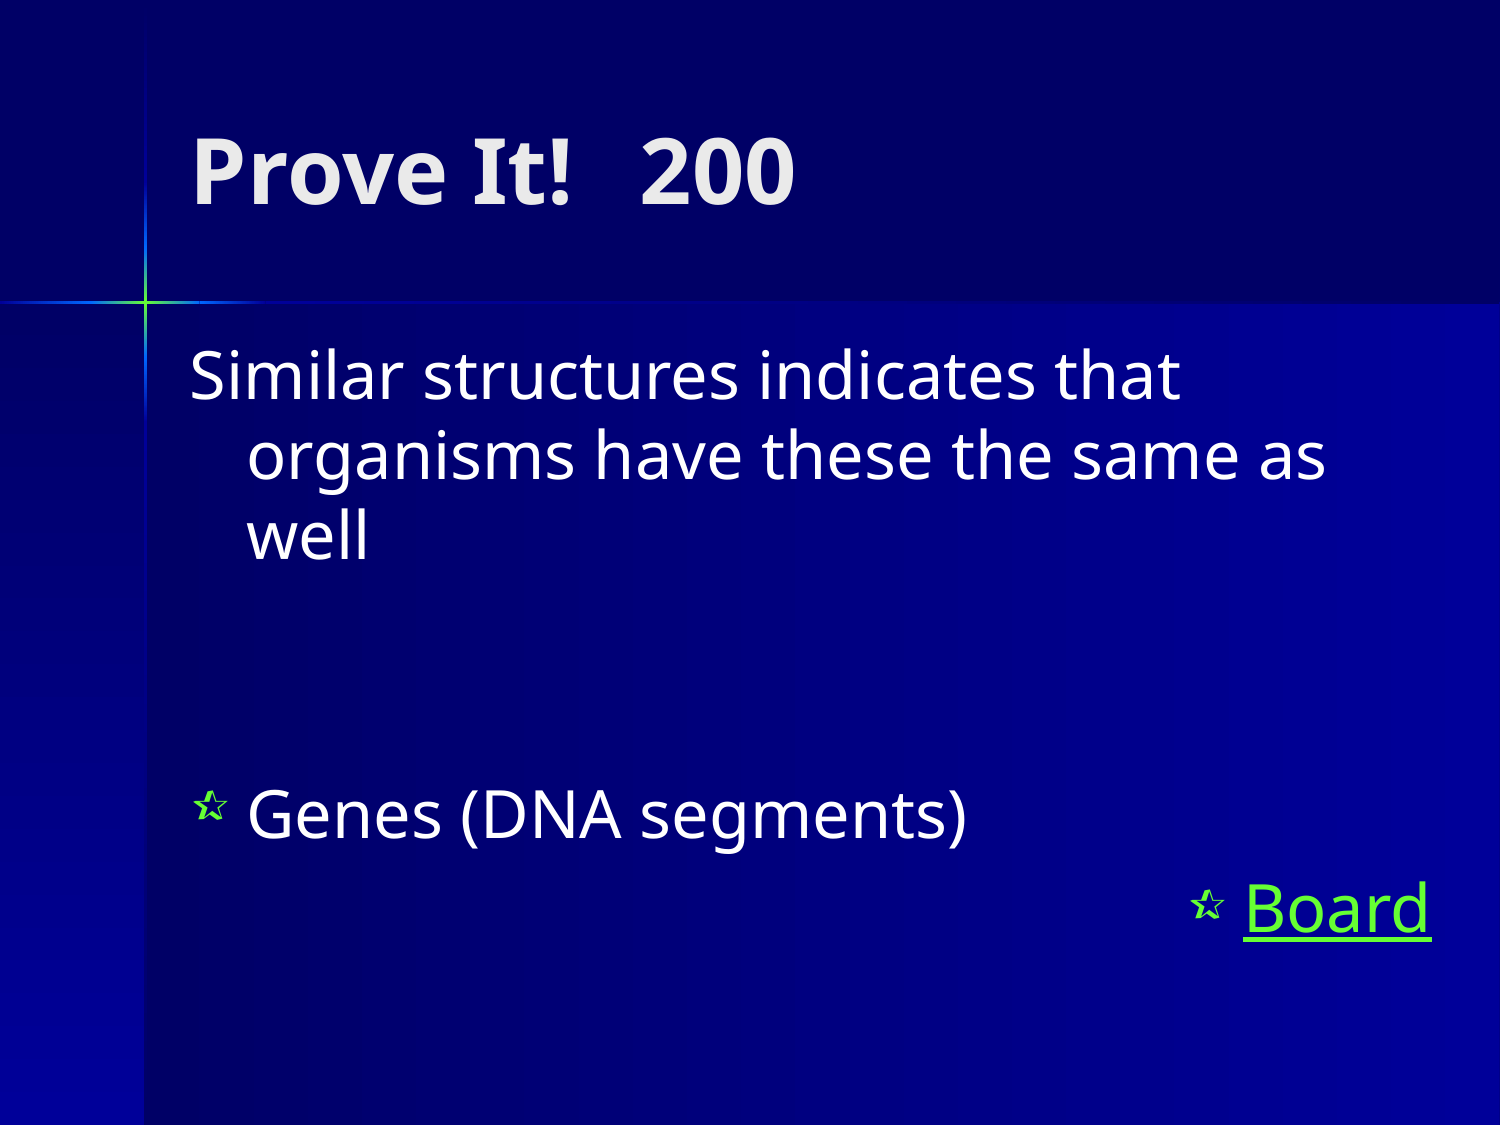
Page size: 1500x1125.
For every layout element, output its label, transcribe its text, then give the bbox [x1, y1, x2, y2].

title Prove It! 200 [174, 50, 1413, 285]
list Similar structures indicates that organisms have these the same as well Genes (DNA segments) Board [174, 324, 1447, 1083]
